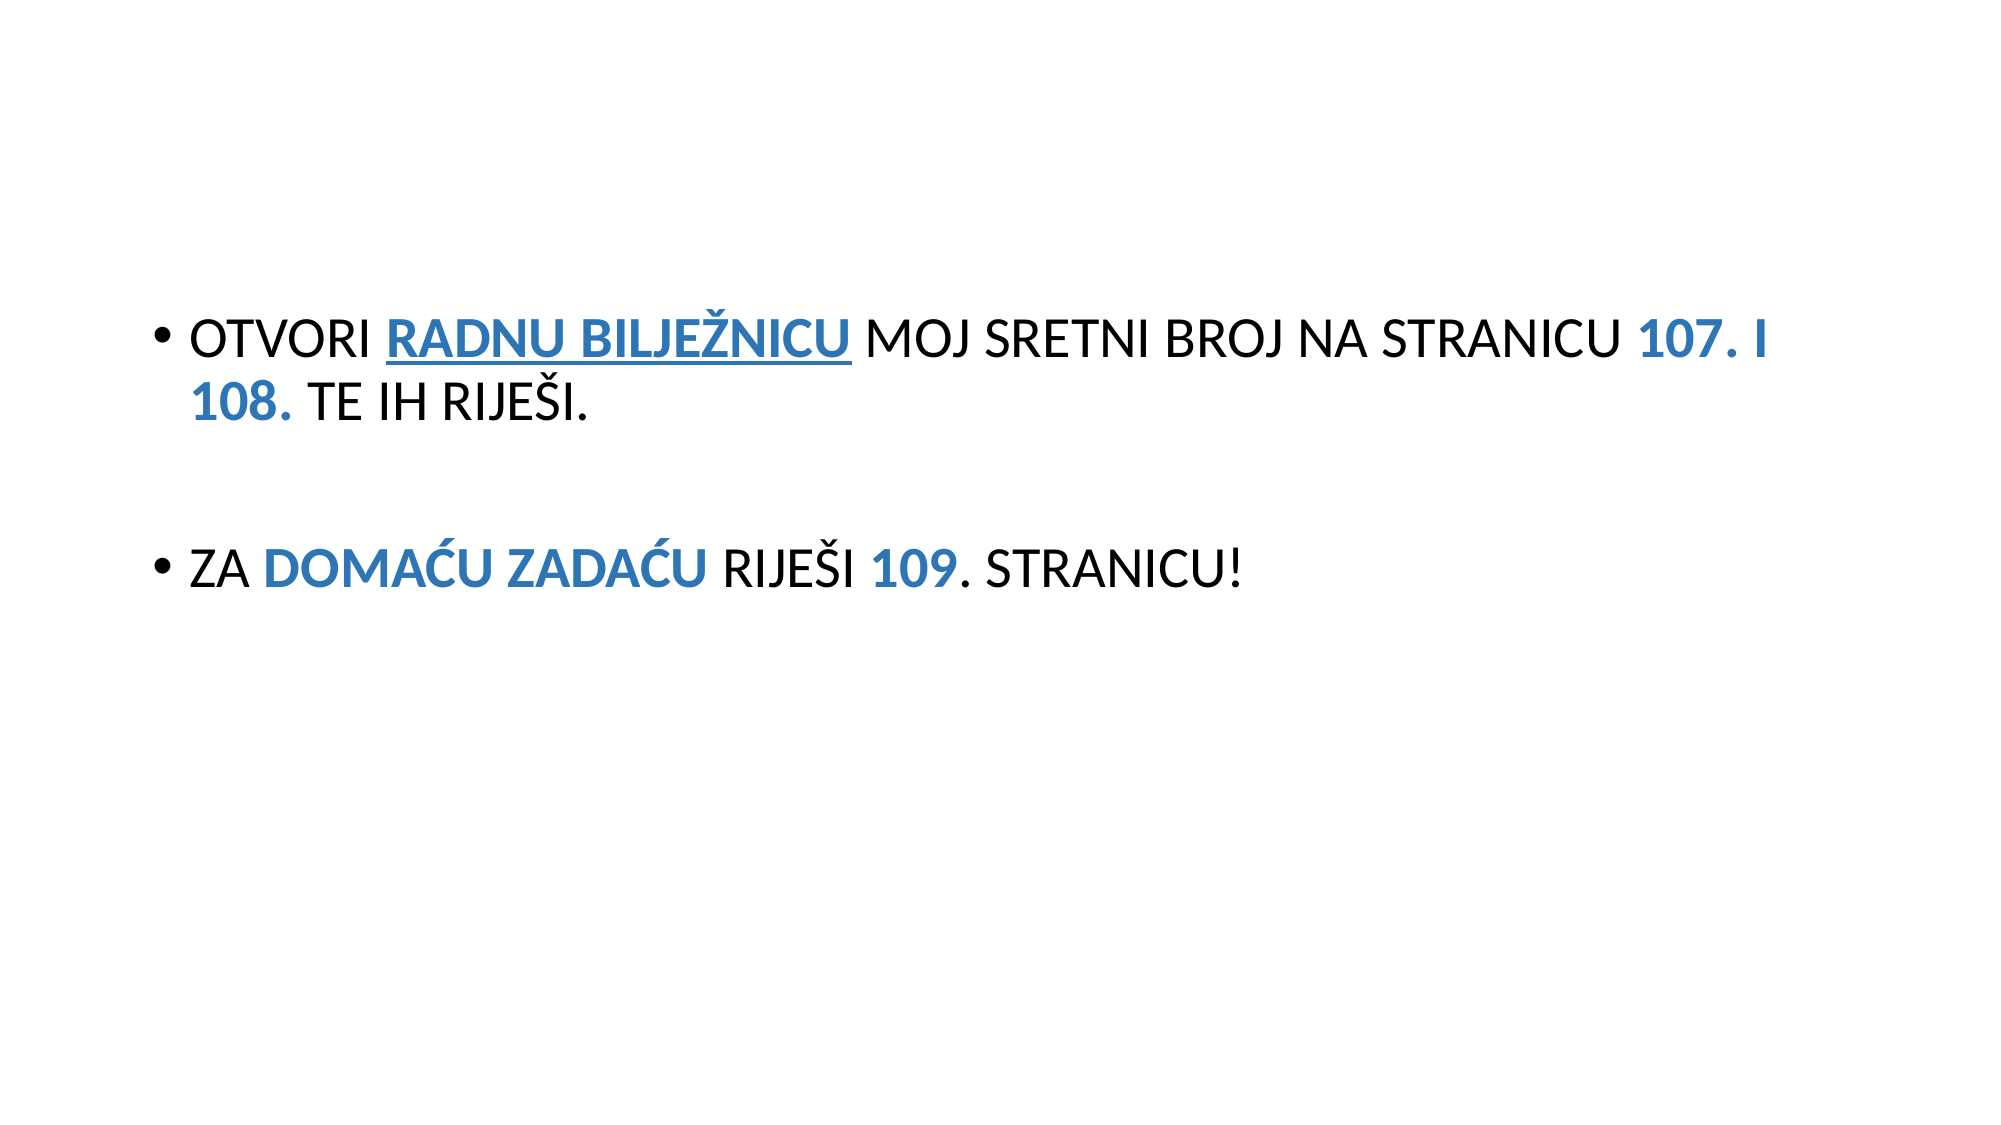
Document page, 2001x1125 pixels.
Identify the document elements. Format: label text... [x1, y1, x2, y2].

list OTVORI RADNU BILJEŽNICU MOJ SRETNI BROJ NA STRANICU 107. I 108. TE IH RIJEŠI. ZA DOMAĆU ZADAĆU RIJEŠI 109. STRANICU! [137, 299, 1863, 1014]
